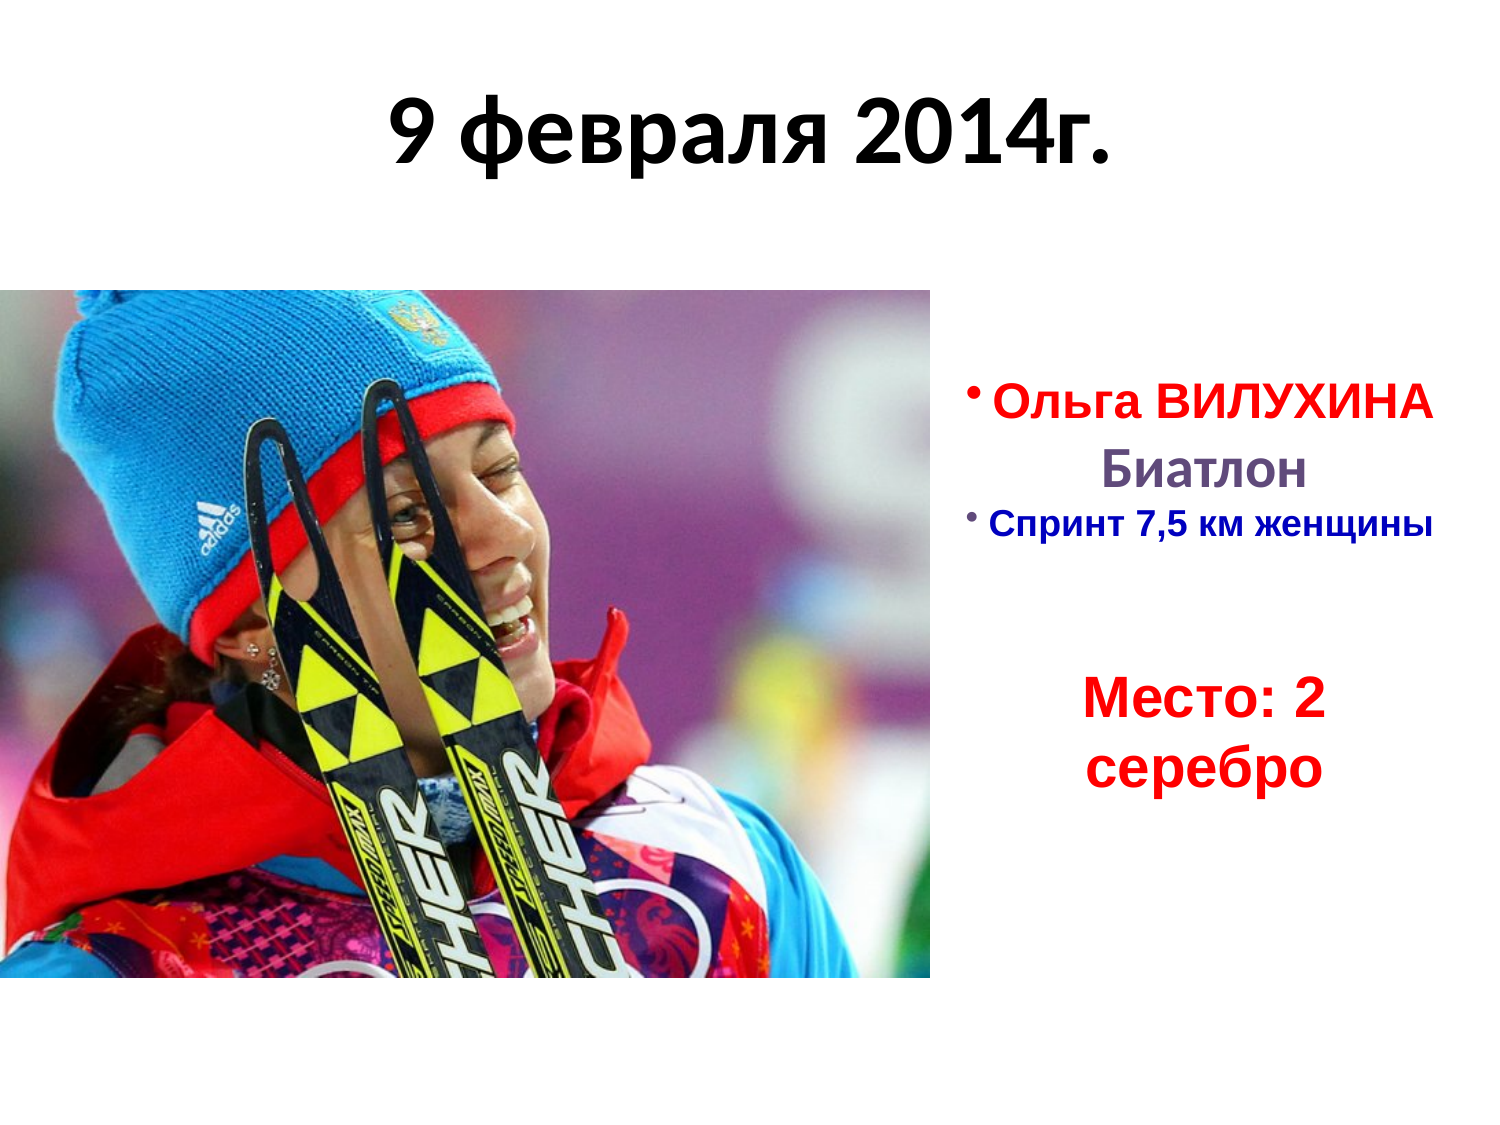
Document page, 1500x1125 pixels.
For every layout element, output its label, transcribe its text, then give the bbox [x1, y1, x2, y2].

picture [0, 290, 931, 978]
picture [294, 295, 305, 301]
title 9 февраля 2014г. [75, 45, 1425, 233]
text_box Ольга ВИЛУХИНА Биатлон Спринт 7,5 км женщины Место: 2 серебро [950, 361, 1459, 807]
